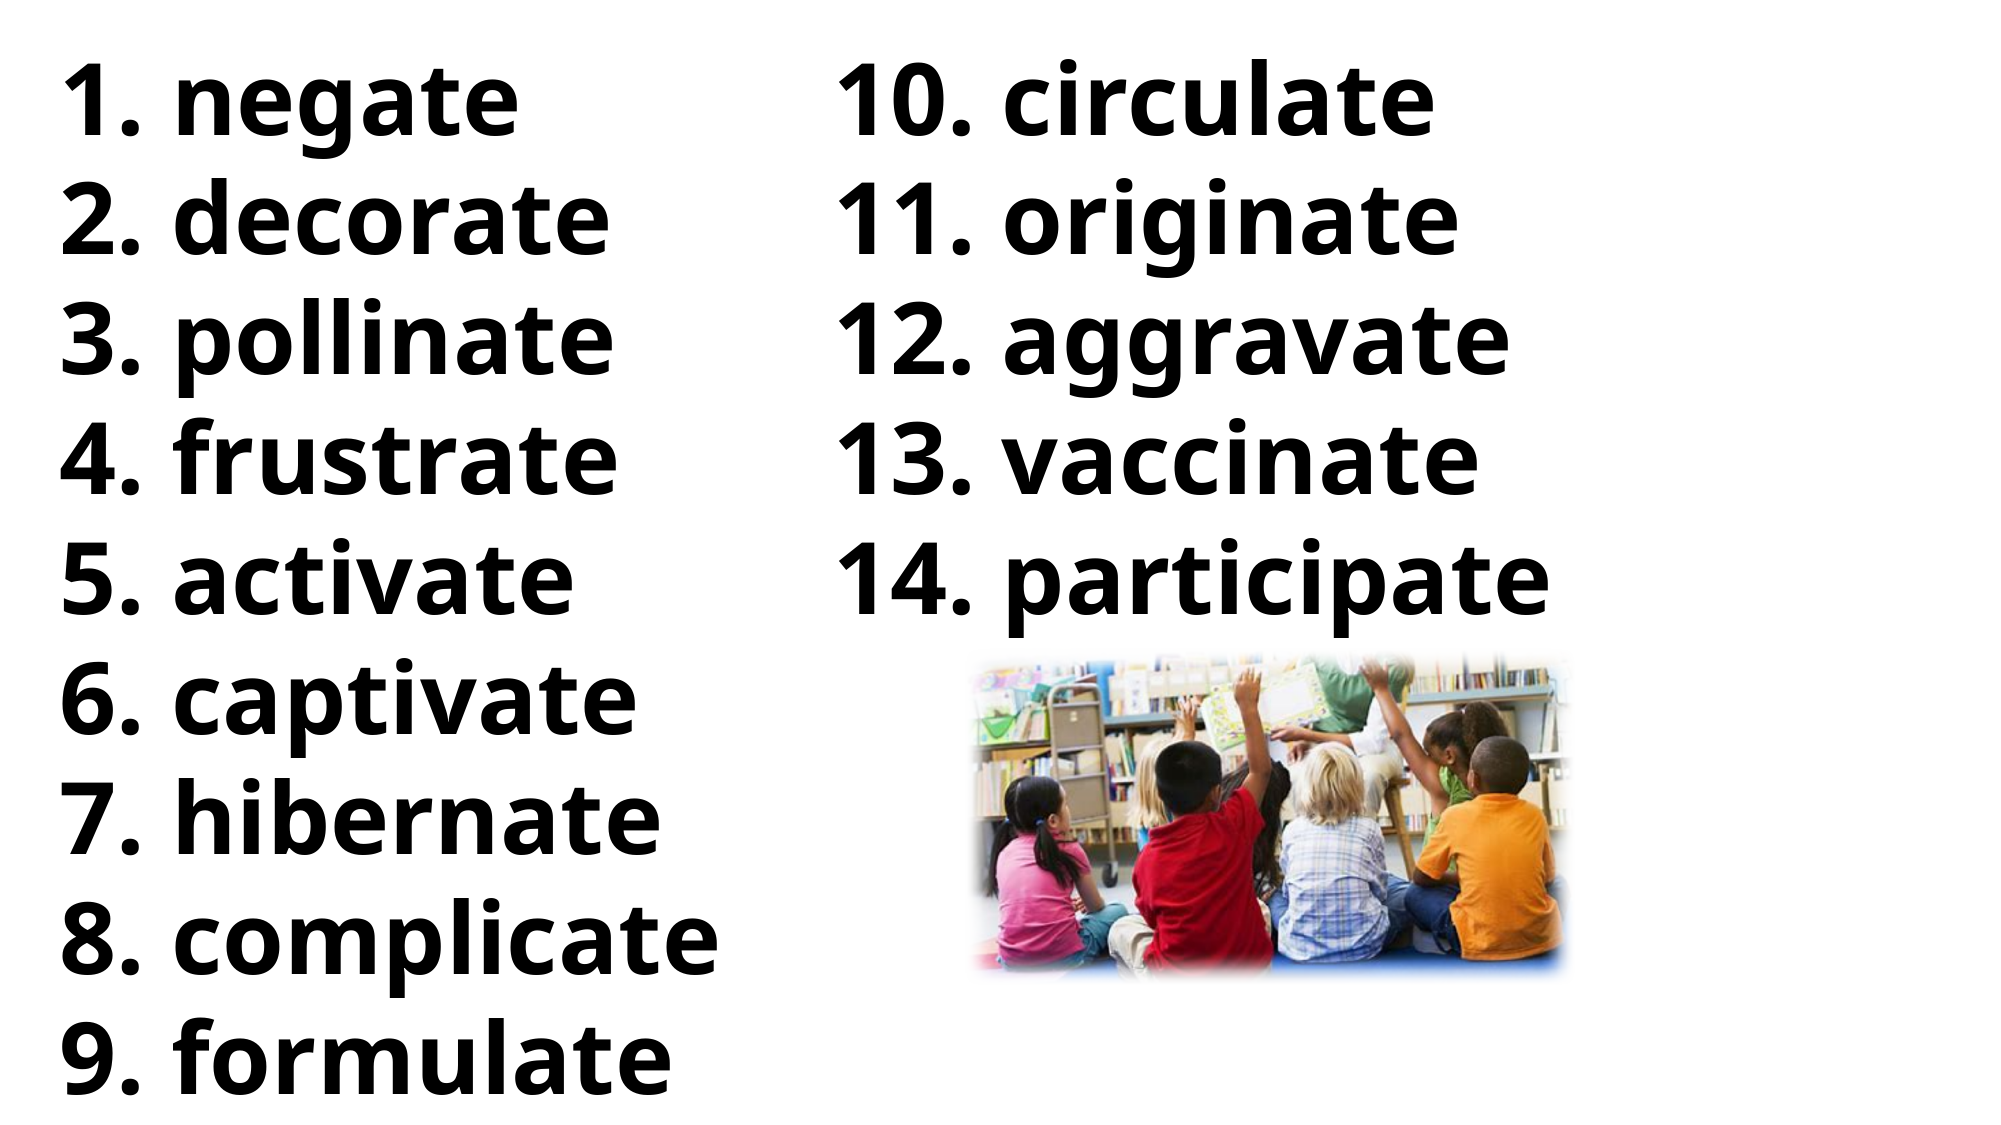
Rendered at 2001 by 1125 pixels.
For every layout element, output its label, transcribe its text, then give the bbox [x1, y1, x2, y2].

text_box 10. circulate 11. originate 12. aggravate 13. vaccinate 14. participate [818, 27, 1956, 642]
picture [964, 648, 1574, 986]
text_box negate decorate pollinate frustrate activate captivate hibernate complicate formulate [44, 27, 923, 1122]
